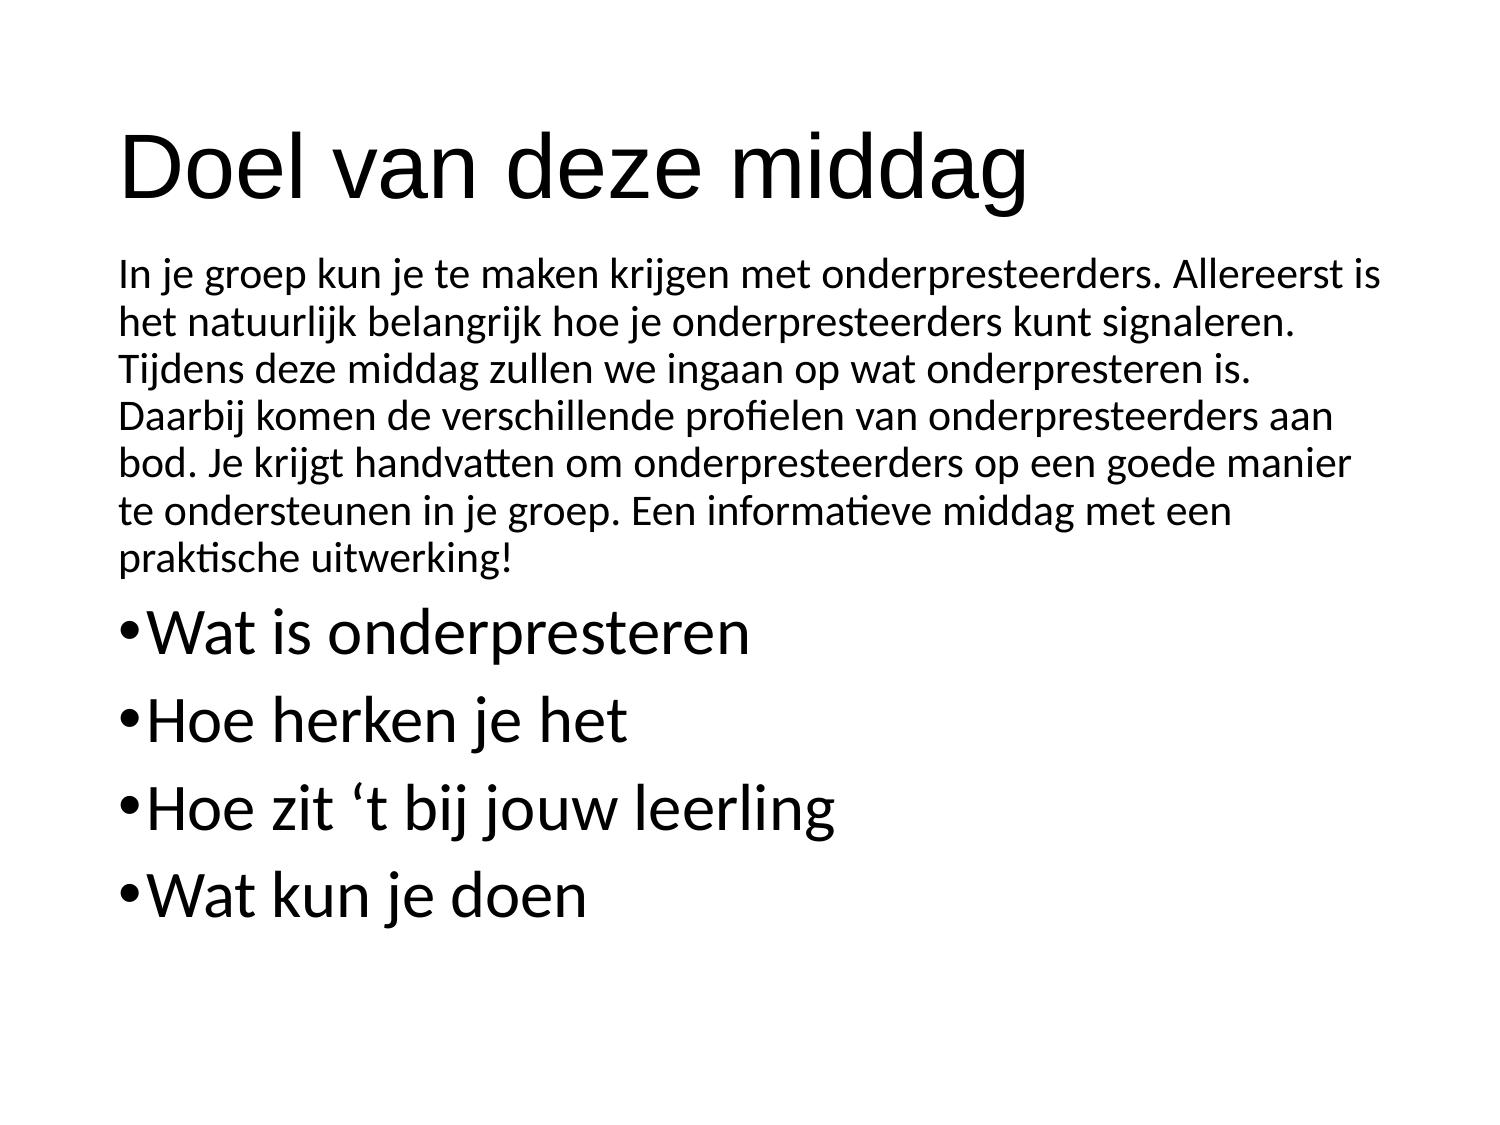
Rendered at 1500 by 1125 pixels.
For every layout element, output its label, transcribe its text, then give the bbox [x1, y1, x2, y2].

list In je groep kun je te maken krijgen met onderpresteerders. Allereerst is het natuurlijk belangrijk hoe je onderpresteerders kunt signaleren. Tijdens deze middag zullen we ingaan op wat onderpresteren is. Daarbij komen de verschillende profielen van onderpresteerders aan bod. Je krijgt handvatten om onderpresteerders op een goede manier te ondersteunen in je groep. Een informatieve middag met een praktische uitwerking! Wat is onderpresteren Hoe herken je het Hoe zit ‘t bij jouw leerling Wat kun je doen [103, 243, 1397, 1014]
title Doel van deze middag [103, 59, 1397, 243]
